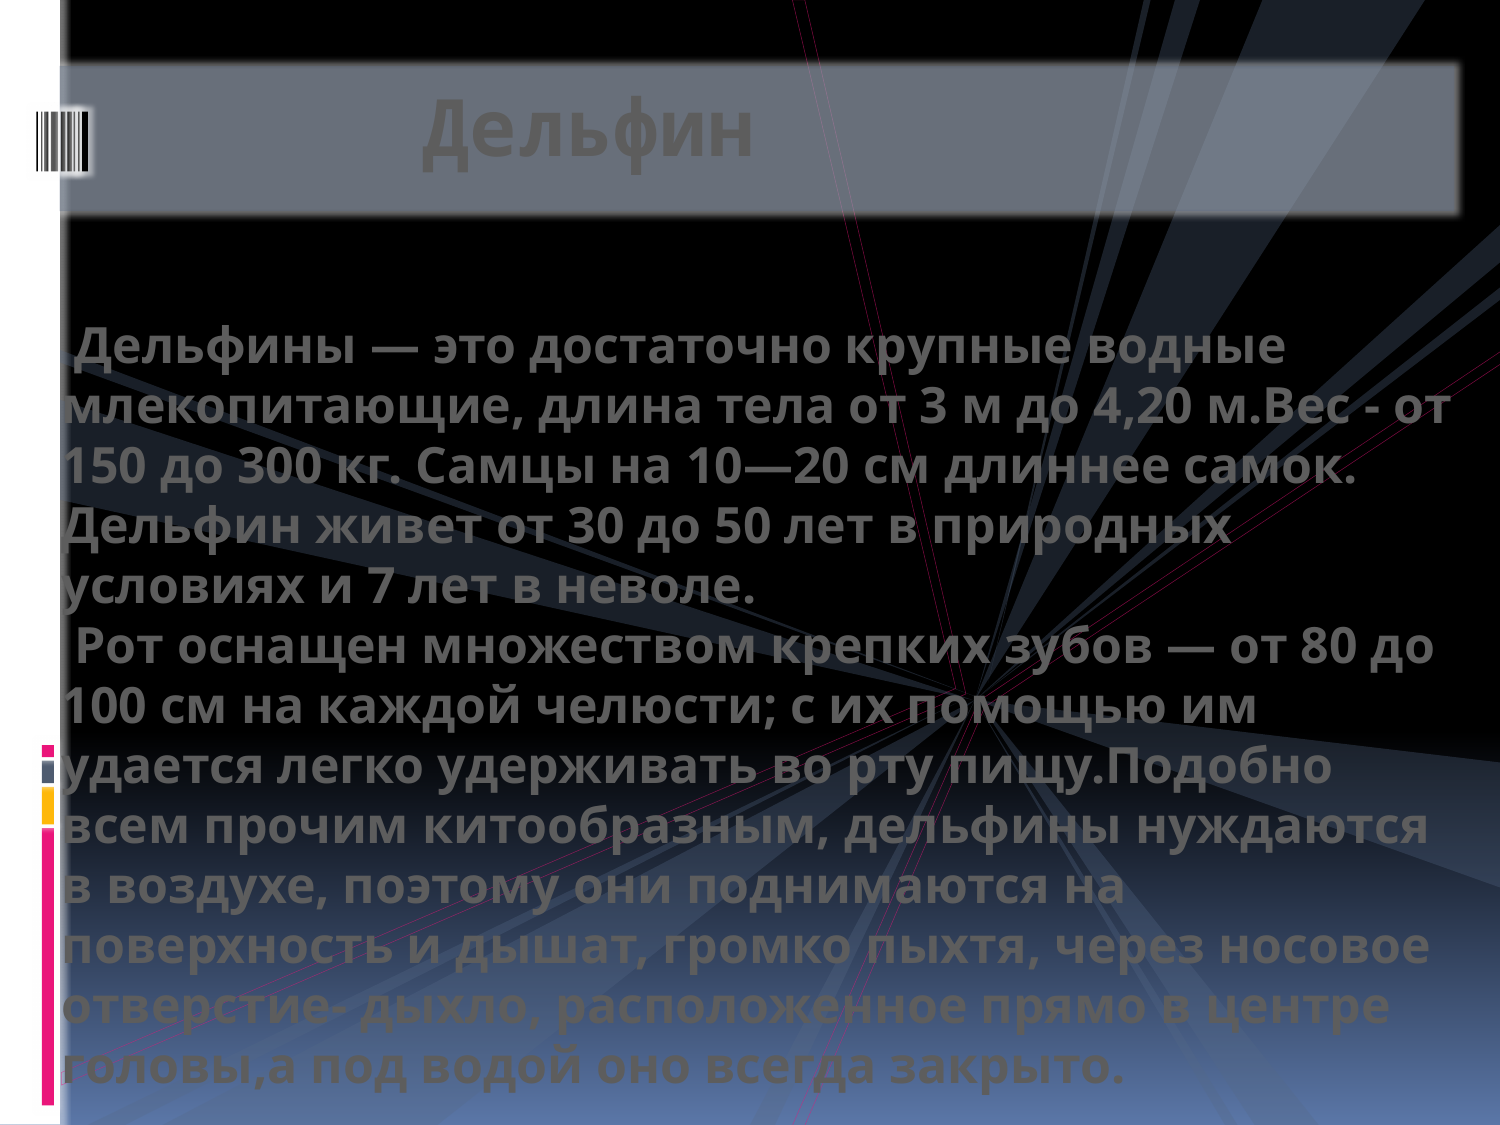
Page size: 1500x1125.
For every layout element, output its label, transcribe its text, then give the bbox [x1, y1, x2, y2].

text_box Дельфины — это достаточно крупные водные млекопитающие, длина тела от 3 м до 4,20 м.Вес - от 150 до 300 кг. Самцы на 10—20 см длиннее самок. Дельфин живет от 30 до 50 лет в природных условиях и 7 лет в неволе. Рот оснащен множеством крепких зубов — от 80 до 100 см на каждой челюсти; с их помощью им удается легко удерживать во рту пищу.Подобно всем прочим китообразным, дельфины нуждаются в воздухе, поэтому они поднимаются на поверхность и дышат, громко пыхтя, через носовое отверстие- дыхло, расположенное прямо в центре головы,а под водой оно всегда закрыто. [46, 246, 1470, 1125]
title Дельфин [407, 66, 1500, 194]
